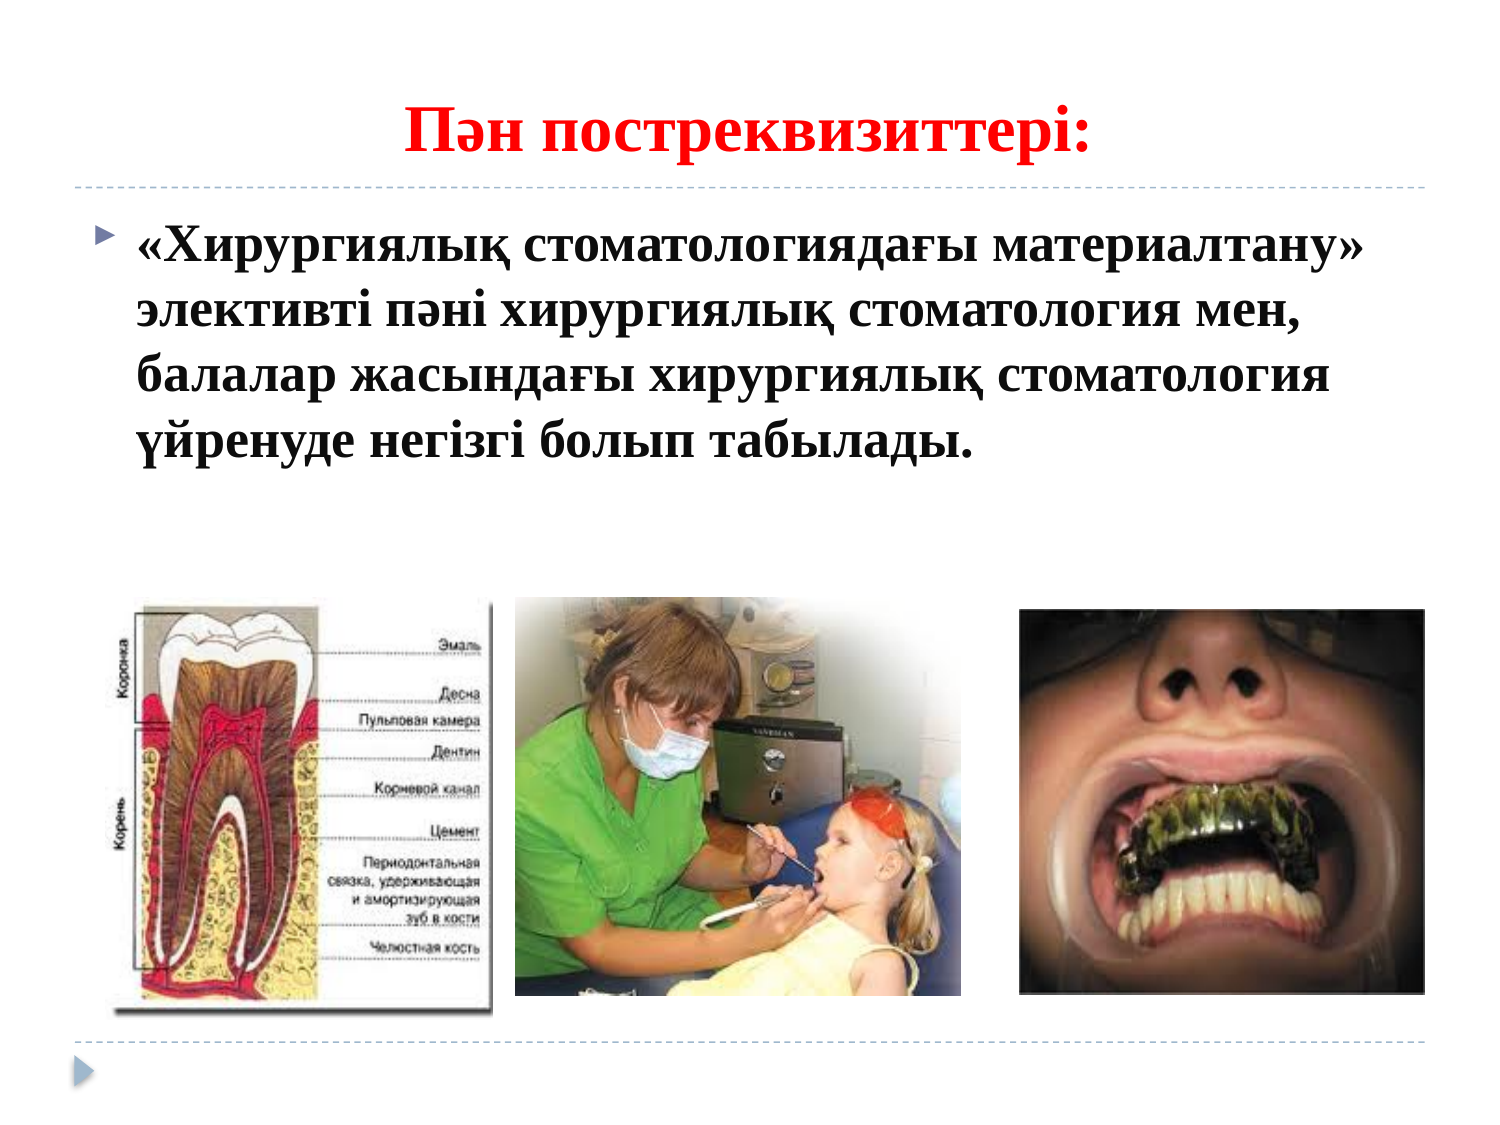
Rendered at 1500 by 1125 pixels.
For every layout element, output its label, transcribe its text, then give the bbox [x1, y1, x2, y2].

title Пән постреквизиттері: [74, 24, 1426, 173]
picture [1019, 609, 1425, 995]
list «Хирургиялық стоматологиядағы материалтану» элективті пәні хирургиялық стоматология мен, балалар жасындағы хирургиялық стоматология үйренуде негізгі болып табылады. [76, 199, 1426, 1036]
picture [105, 597, 493, 1020]
picture [515, 597, 962, 997]
